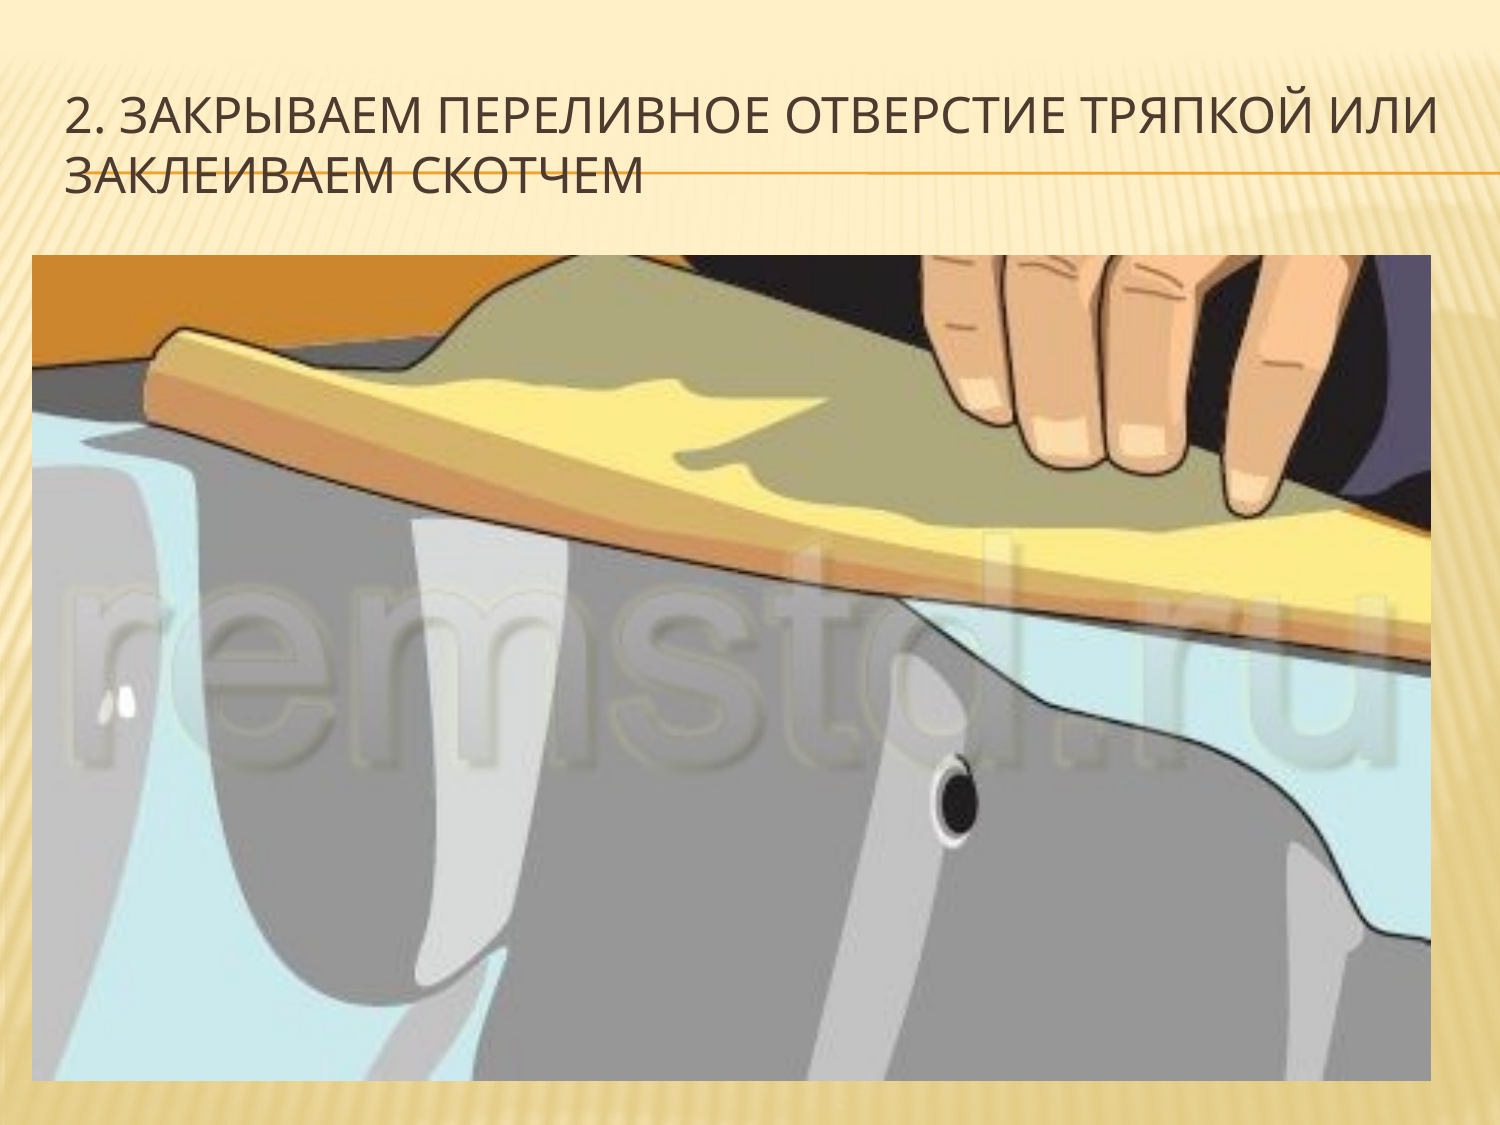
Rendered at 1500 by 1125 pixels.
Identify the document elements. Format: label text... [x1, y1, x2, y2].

picture [32, 255, 1431, 1081]
title 2. Закрываем переливное отверстие тряпкой или заклеиваем скотчем [50, 75, 1475, 213]
